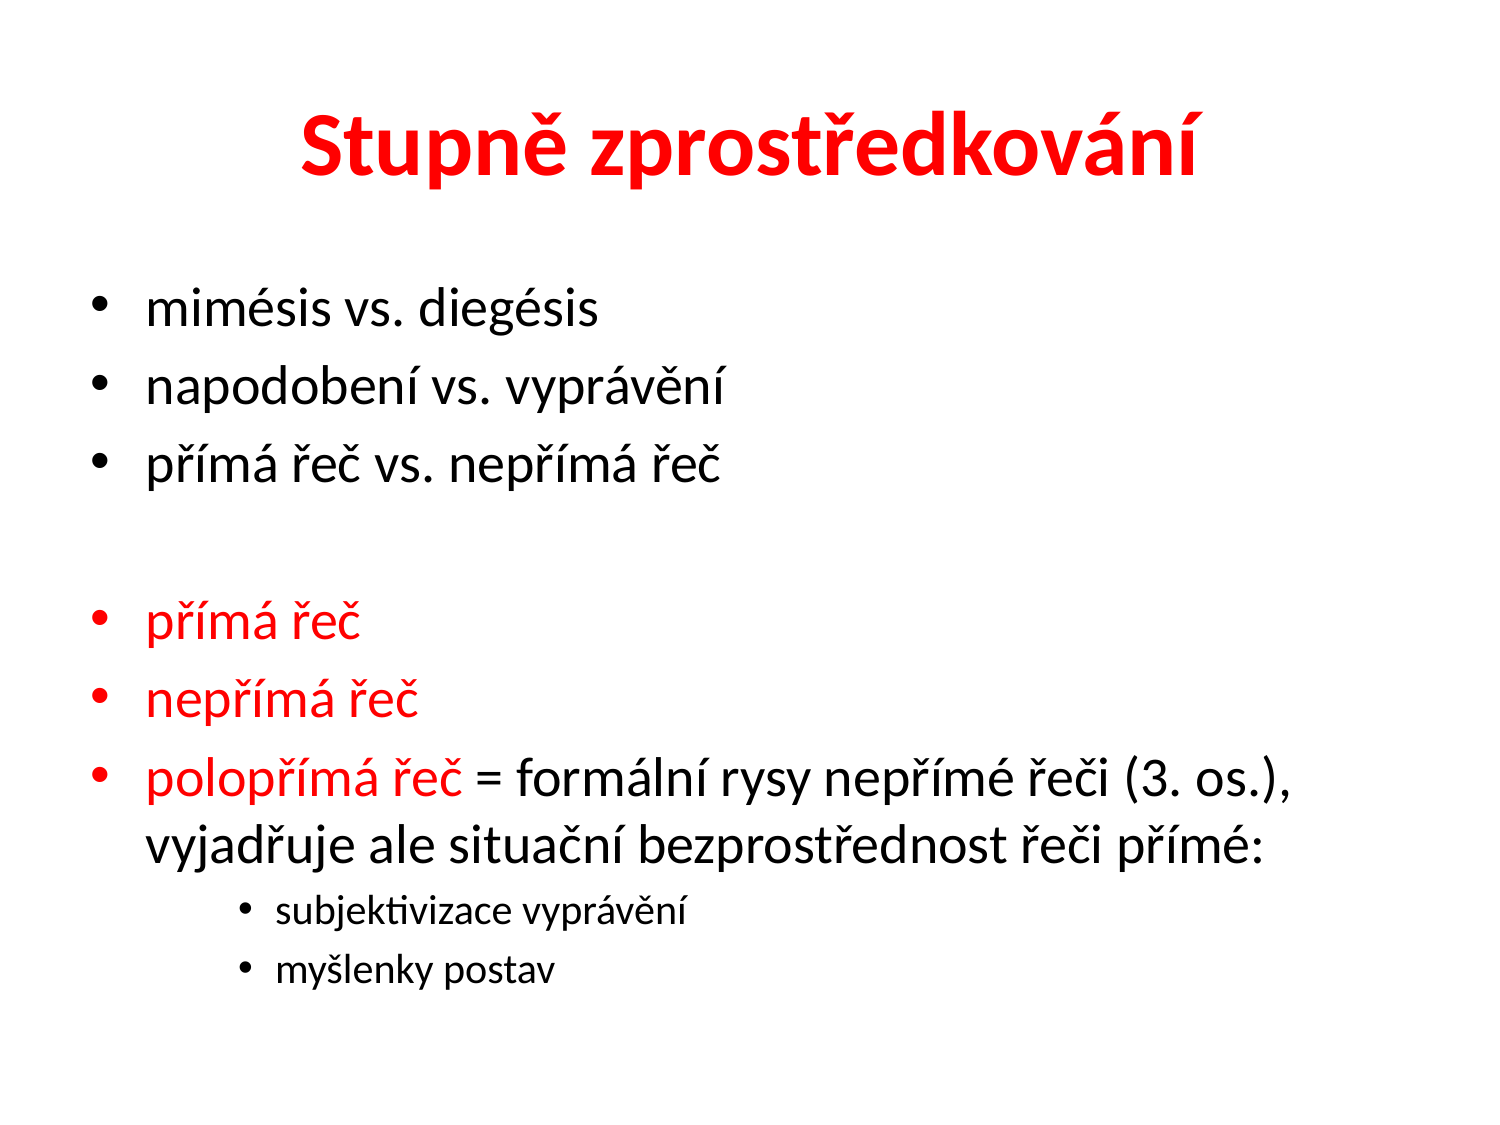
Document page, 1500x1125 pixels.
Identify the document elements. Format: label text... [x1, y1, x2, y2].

title Stupně zprostředkování [75, 45, 1425, 233]
list mimésis vs. diegésis napodobení vs. vyprávění přímá řeč vs. nepřímá řeč přímá řeč nepřímá řeč polopřímá řeč = formální rysy nepřímé řeči (3. os.), vyjadřuje ale situační bezprostřednost řeči přímé: subjektivizace vyprávění myšlenky postav [75, 262, 1425, 1005]
